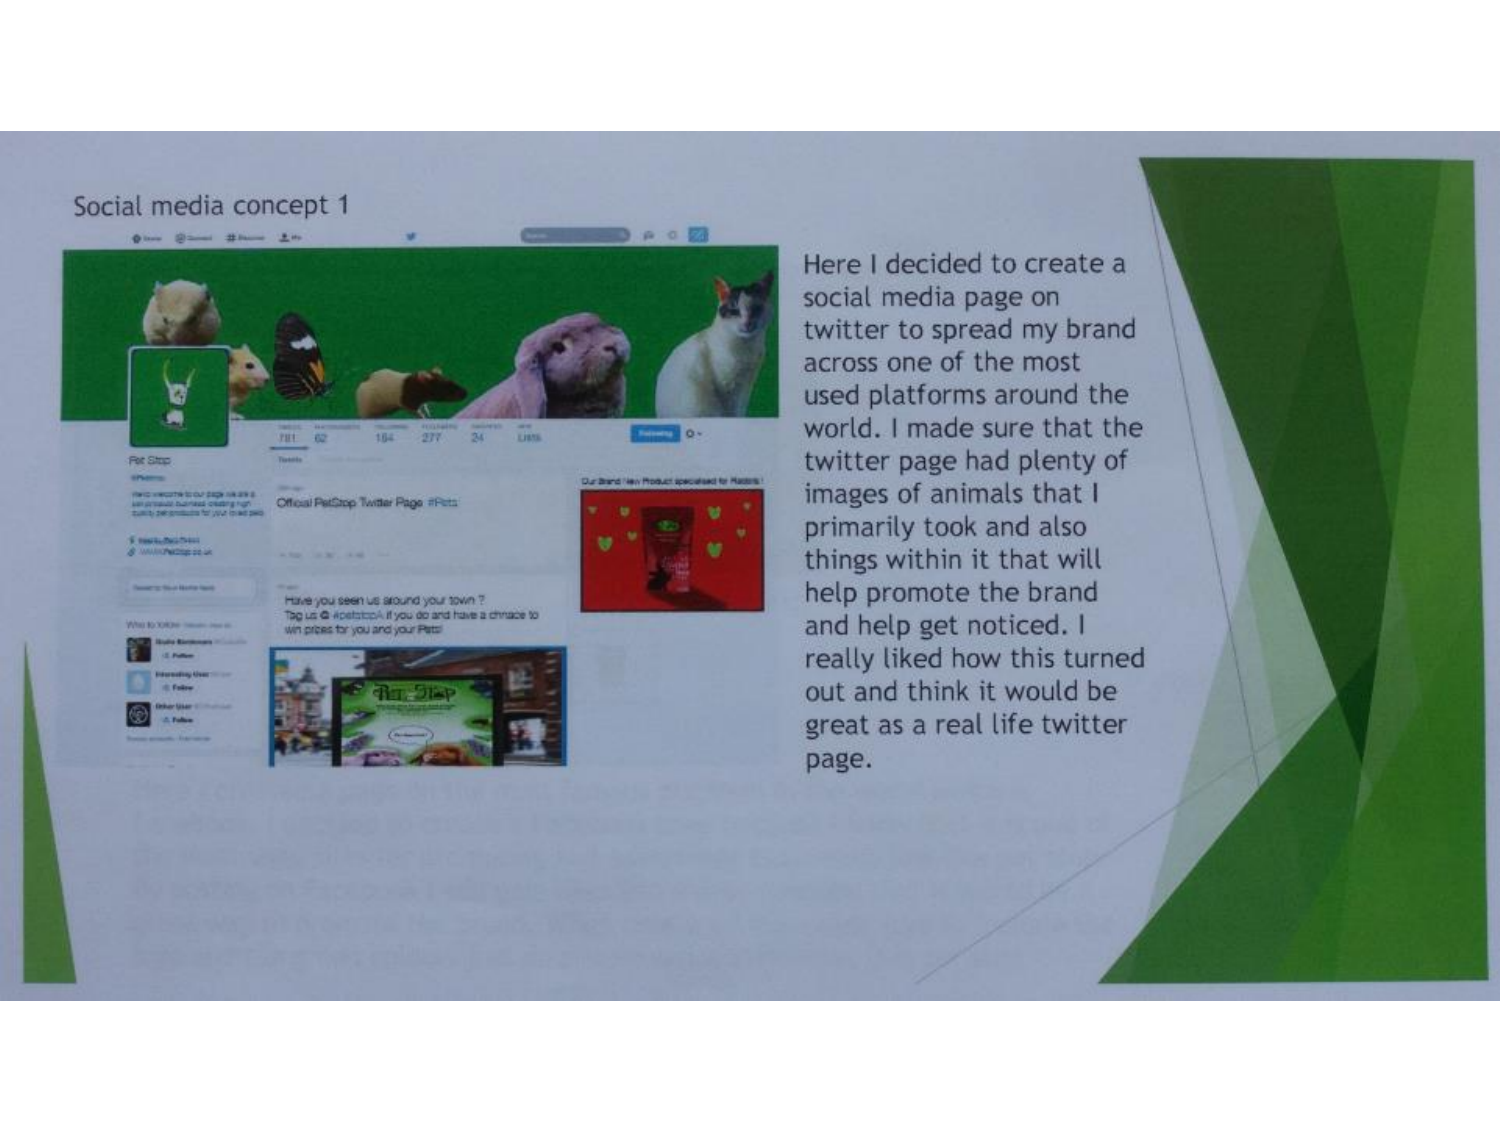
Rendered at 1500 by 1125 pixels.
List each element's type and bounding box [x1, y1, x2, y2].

picture [0, 131, 1500, 1001]
